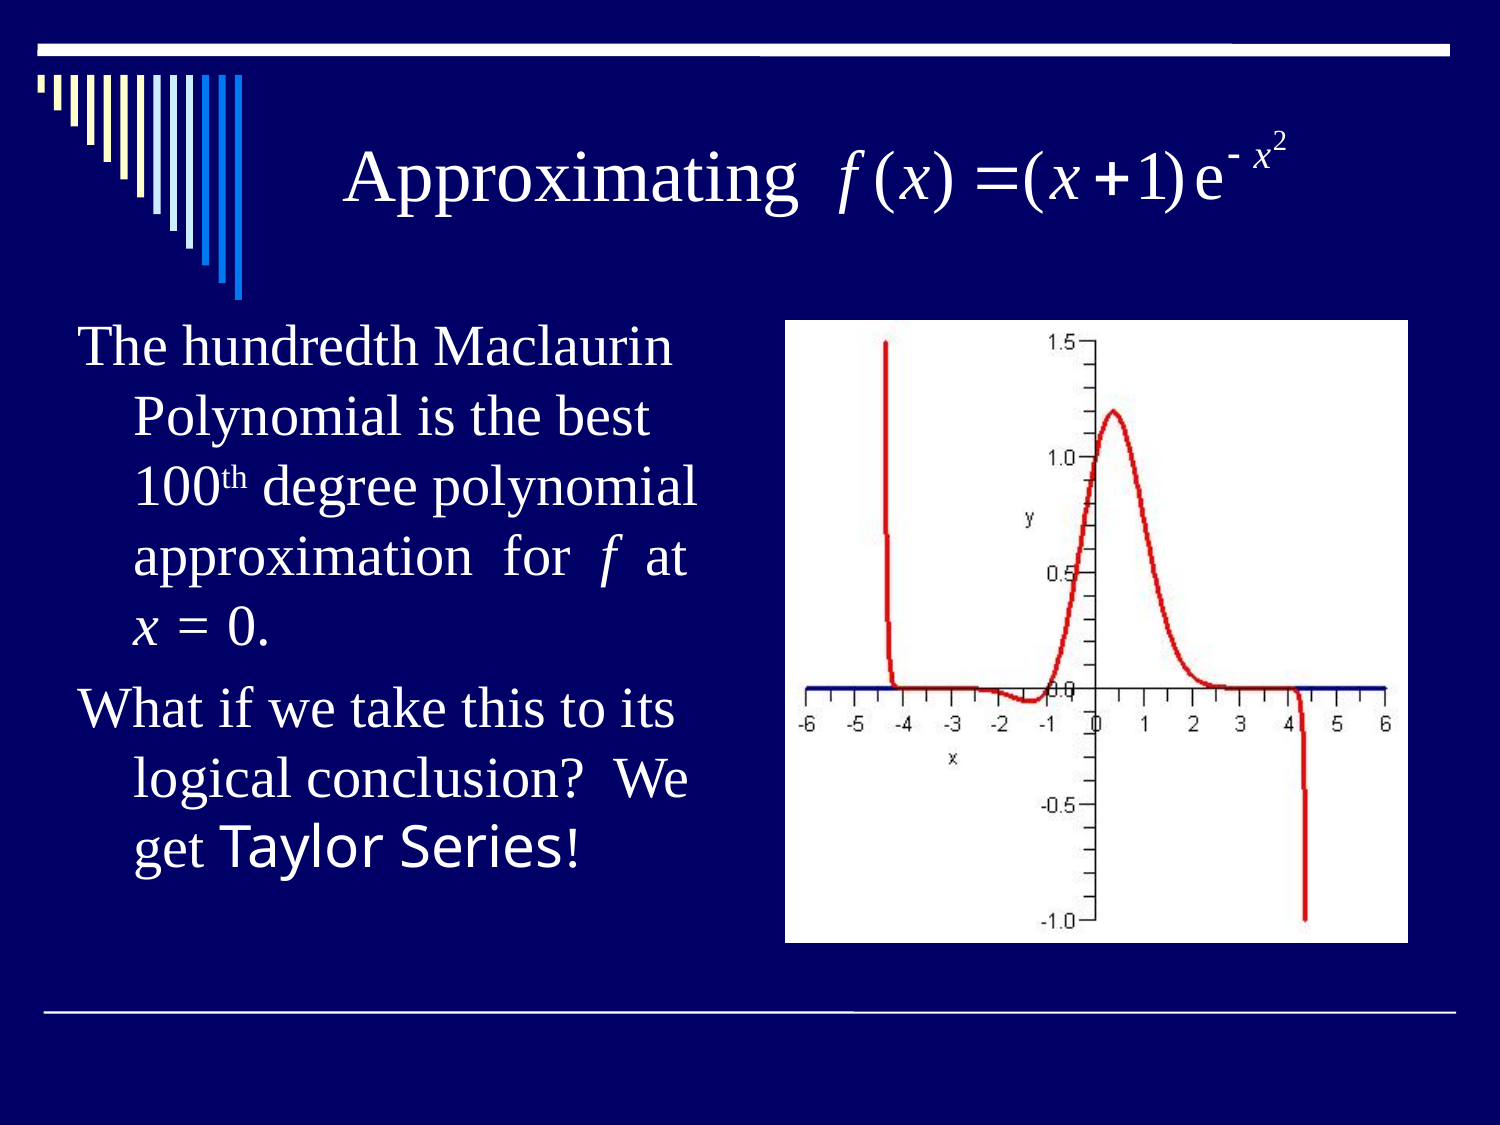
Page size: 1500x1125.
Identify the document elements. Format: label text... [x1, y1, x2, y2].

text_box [814, 112, 1299, 225]
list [785, 319, 1408, 943]
list The hundredth Maclaurin Polynomial is the best 100th degree polynomial approximation for f at x = 0. What if we take this to its logical conclusion? We get Taylor Series! [62, 299, 725, 963]
text_box Approximating [327, 118, 809, 224]
